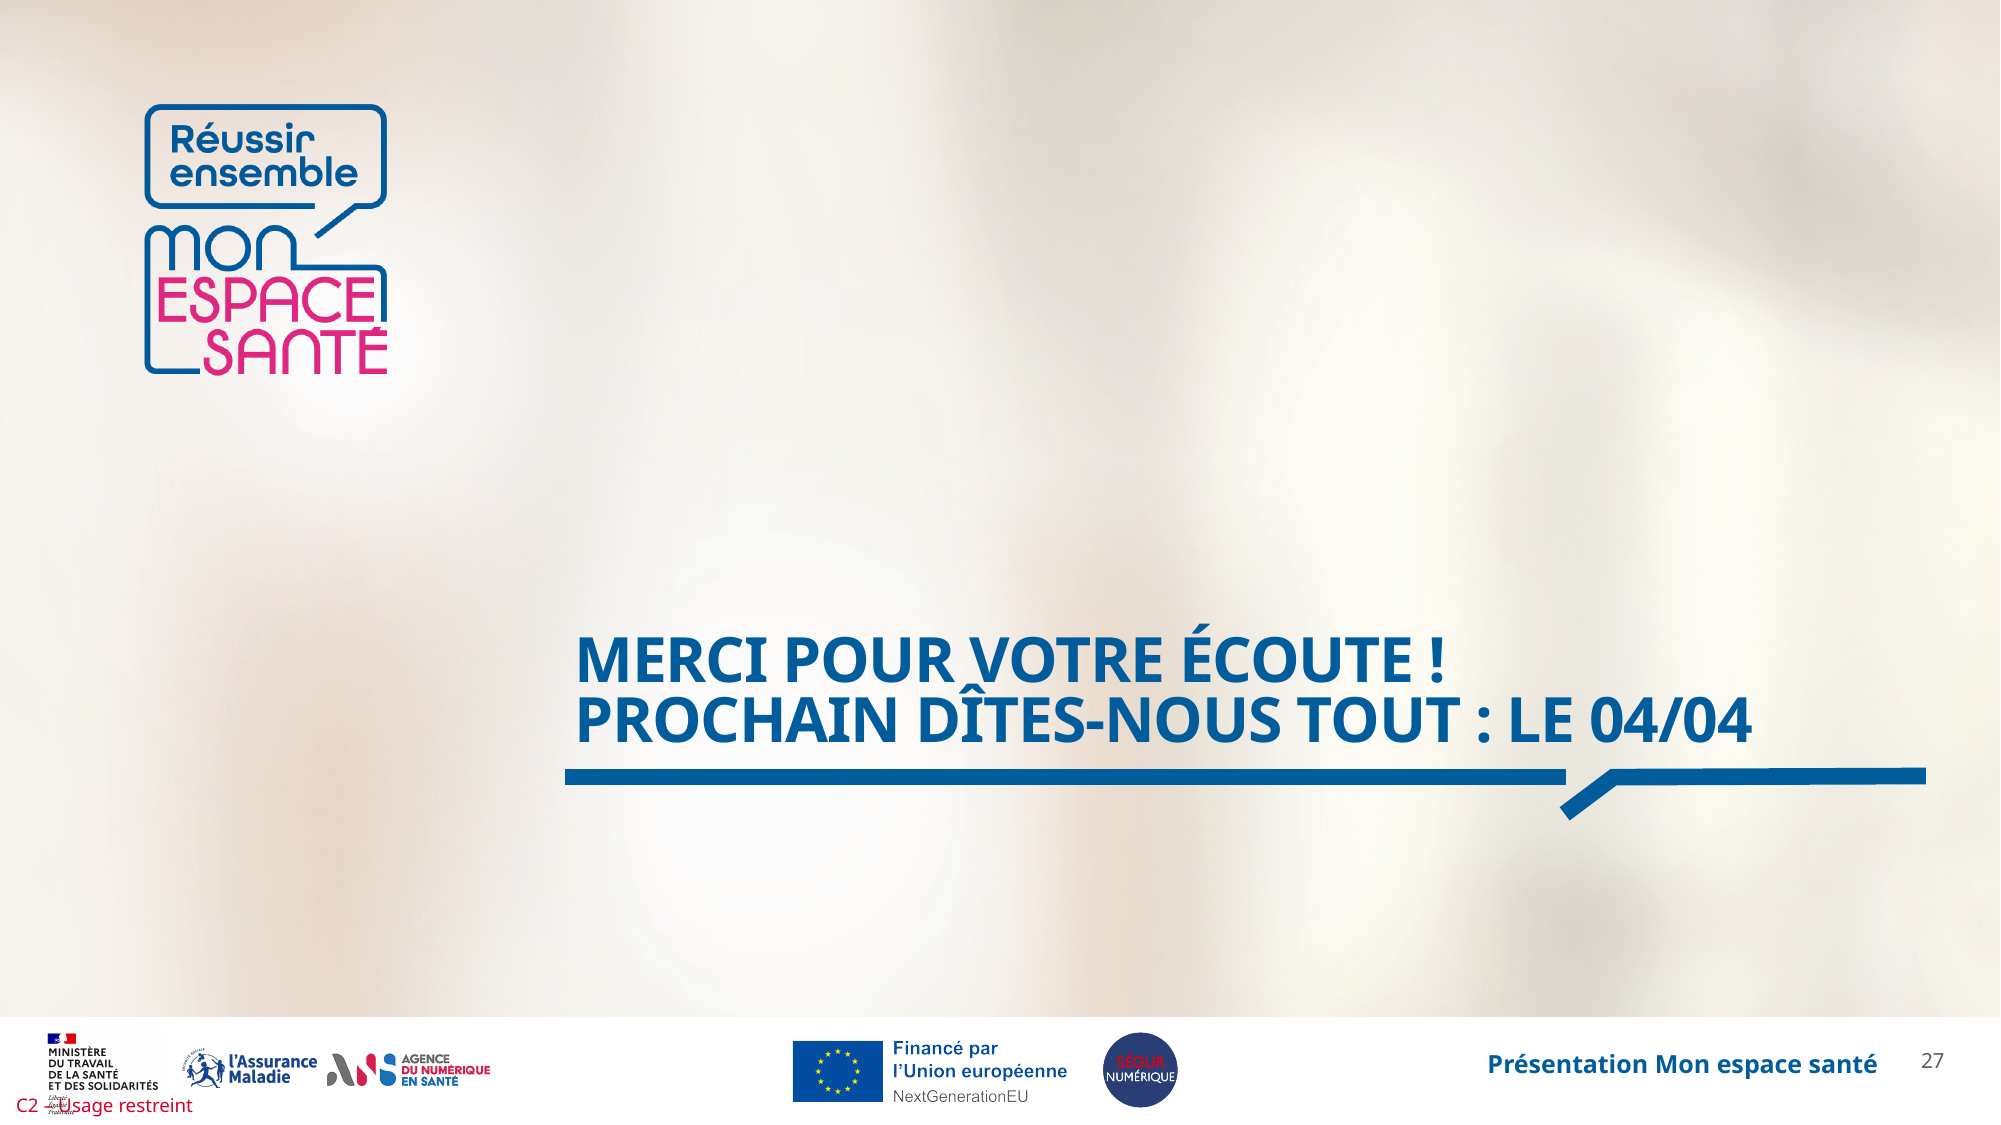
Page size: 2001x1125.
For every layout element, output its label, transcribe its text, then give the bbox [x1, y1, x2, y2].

picture [182, 1048, 317, 1088]
picture [42, 1029, 166, 1119]
picture [786, 1031, 1095, 1110]
picture [327, 1040, 490, 1099]
slide_number 26 [1906, 1040, 1984, 1081]
picture [0, 0, 2000, 1017]
list Merci pour votre écoute ! Prochain Dîtes-nous tout : le 04/04 [565, 461, 1927, 764]
picture [1098, 1031, 1184, 1111]
